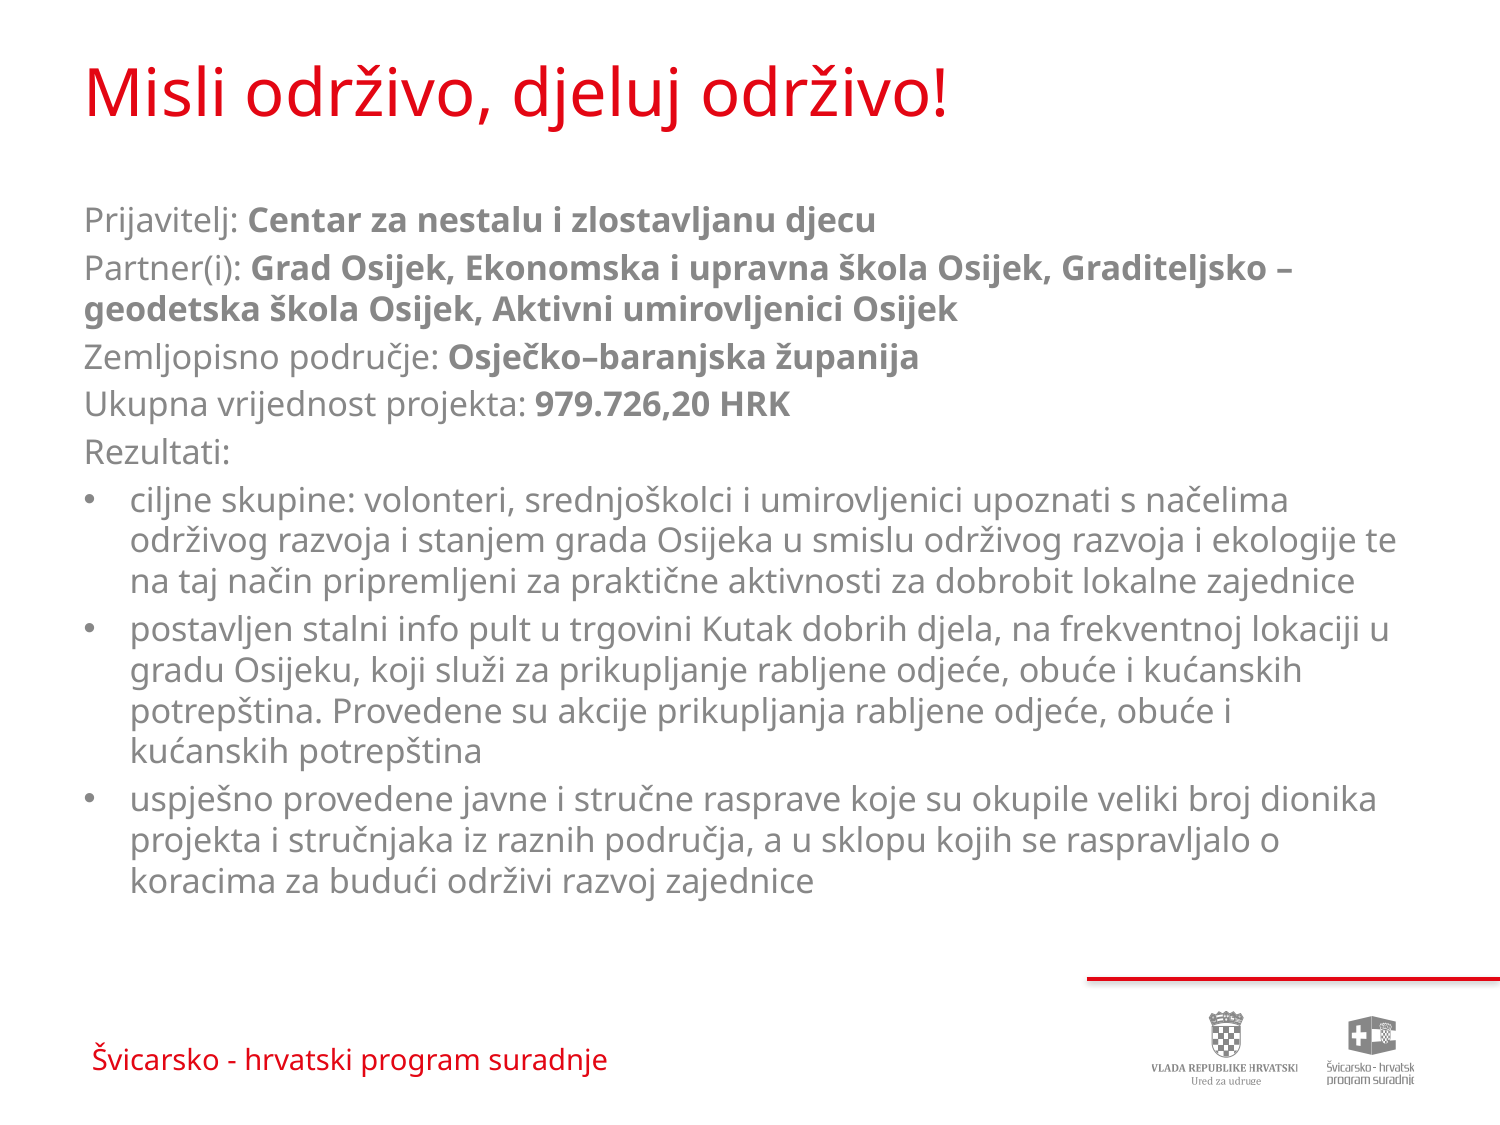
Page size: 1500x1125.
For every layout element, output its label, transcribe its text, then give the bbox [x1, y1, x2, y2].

list Prijavitelj: Centar za nestalu i zlostavljanu djecu Partner(i): Grad Osijek, Ekonomska i upravna škola Osijek, Graditeljsko – geodetska škola Osijek, Aktivni umirovljenici Osijek Zemljopisno područje: Osječko–baranjska županija Ukupna vrijednost projekta: 979.726,20 HRK Rezultati: ciljne skupine: volonteri, srednjoškolci i umirovljenici upoznati s načelima održivog razvoja i stanjem grada Osijeka u smislu održivog razvoja i ekologije te na taj način pripremljeni za praktične aktivnosti za dobrobit lokalne zajednice postavljen stalni info pult u trgovini Kutak dobrih djela, na frekventnoj lokaciji u gradu Osijeku, koji služi za prikupljanje rabljene odjeće, obuće i kućanskih potrepština. Provedene su akcije prikupljanja rabljene odjeće, obuće i kućanskih potrepština uspješno provedene javne i stručne rasprave koje su okupile veliki broj dionika projekta i stručnjaka iz raznih područja, a u sklopu kojih se raspravljalo o koracima za budući održivi razvoj zajednice [68, 191, 1415, 953]
title Misli održivo, djeluj održivo! [68, 42, 1415, 191]
